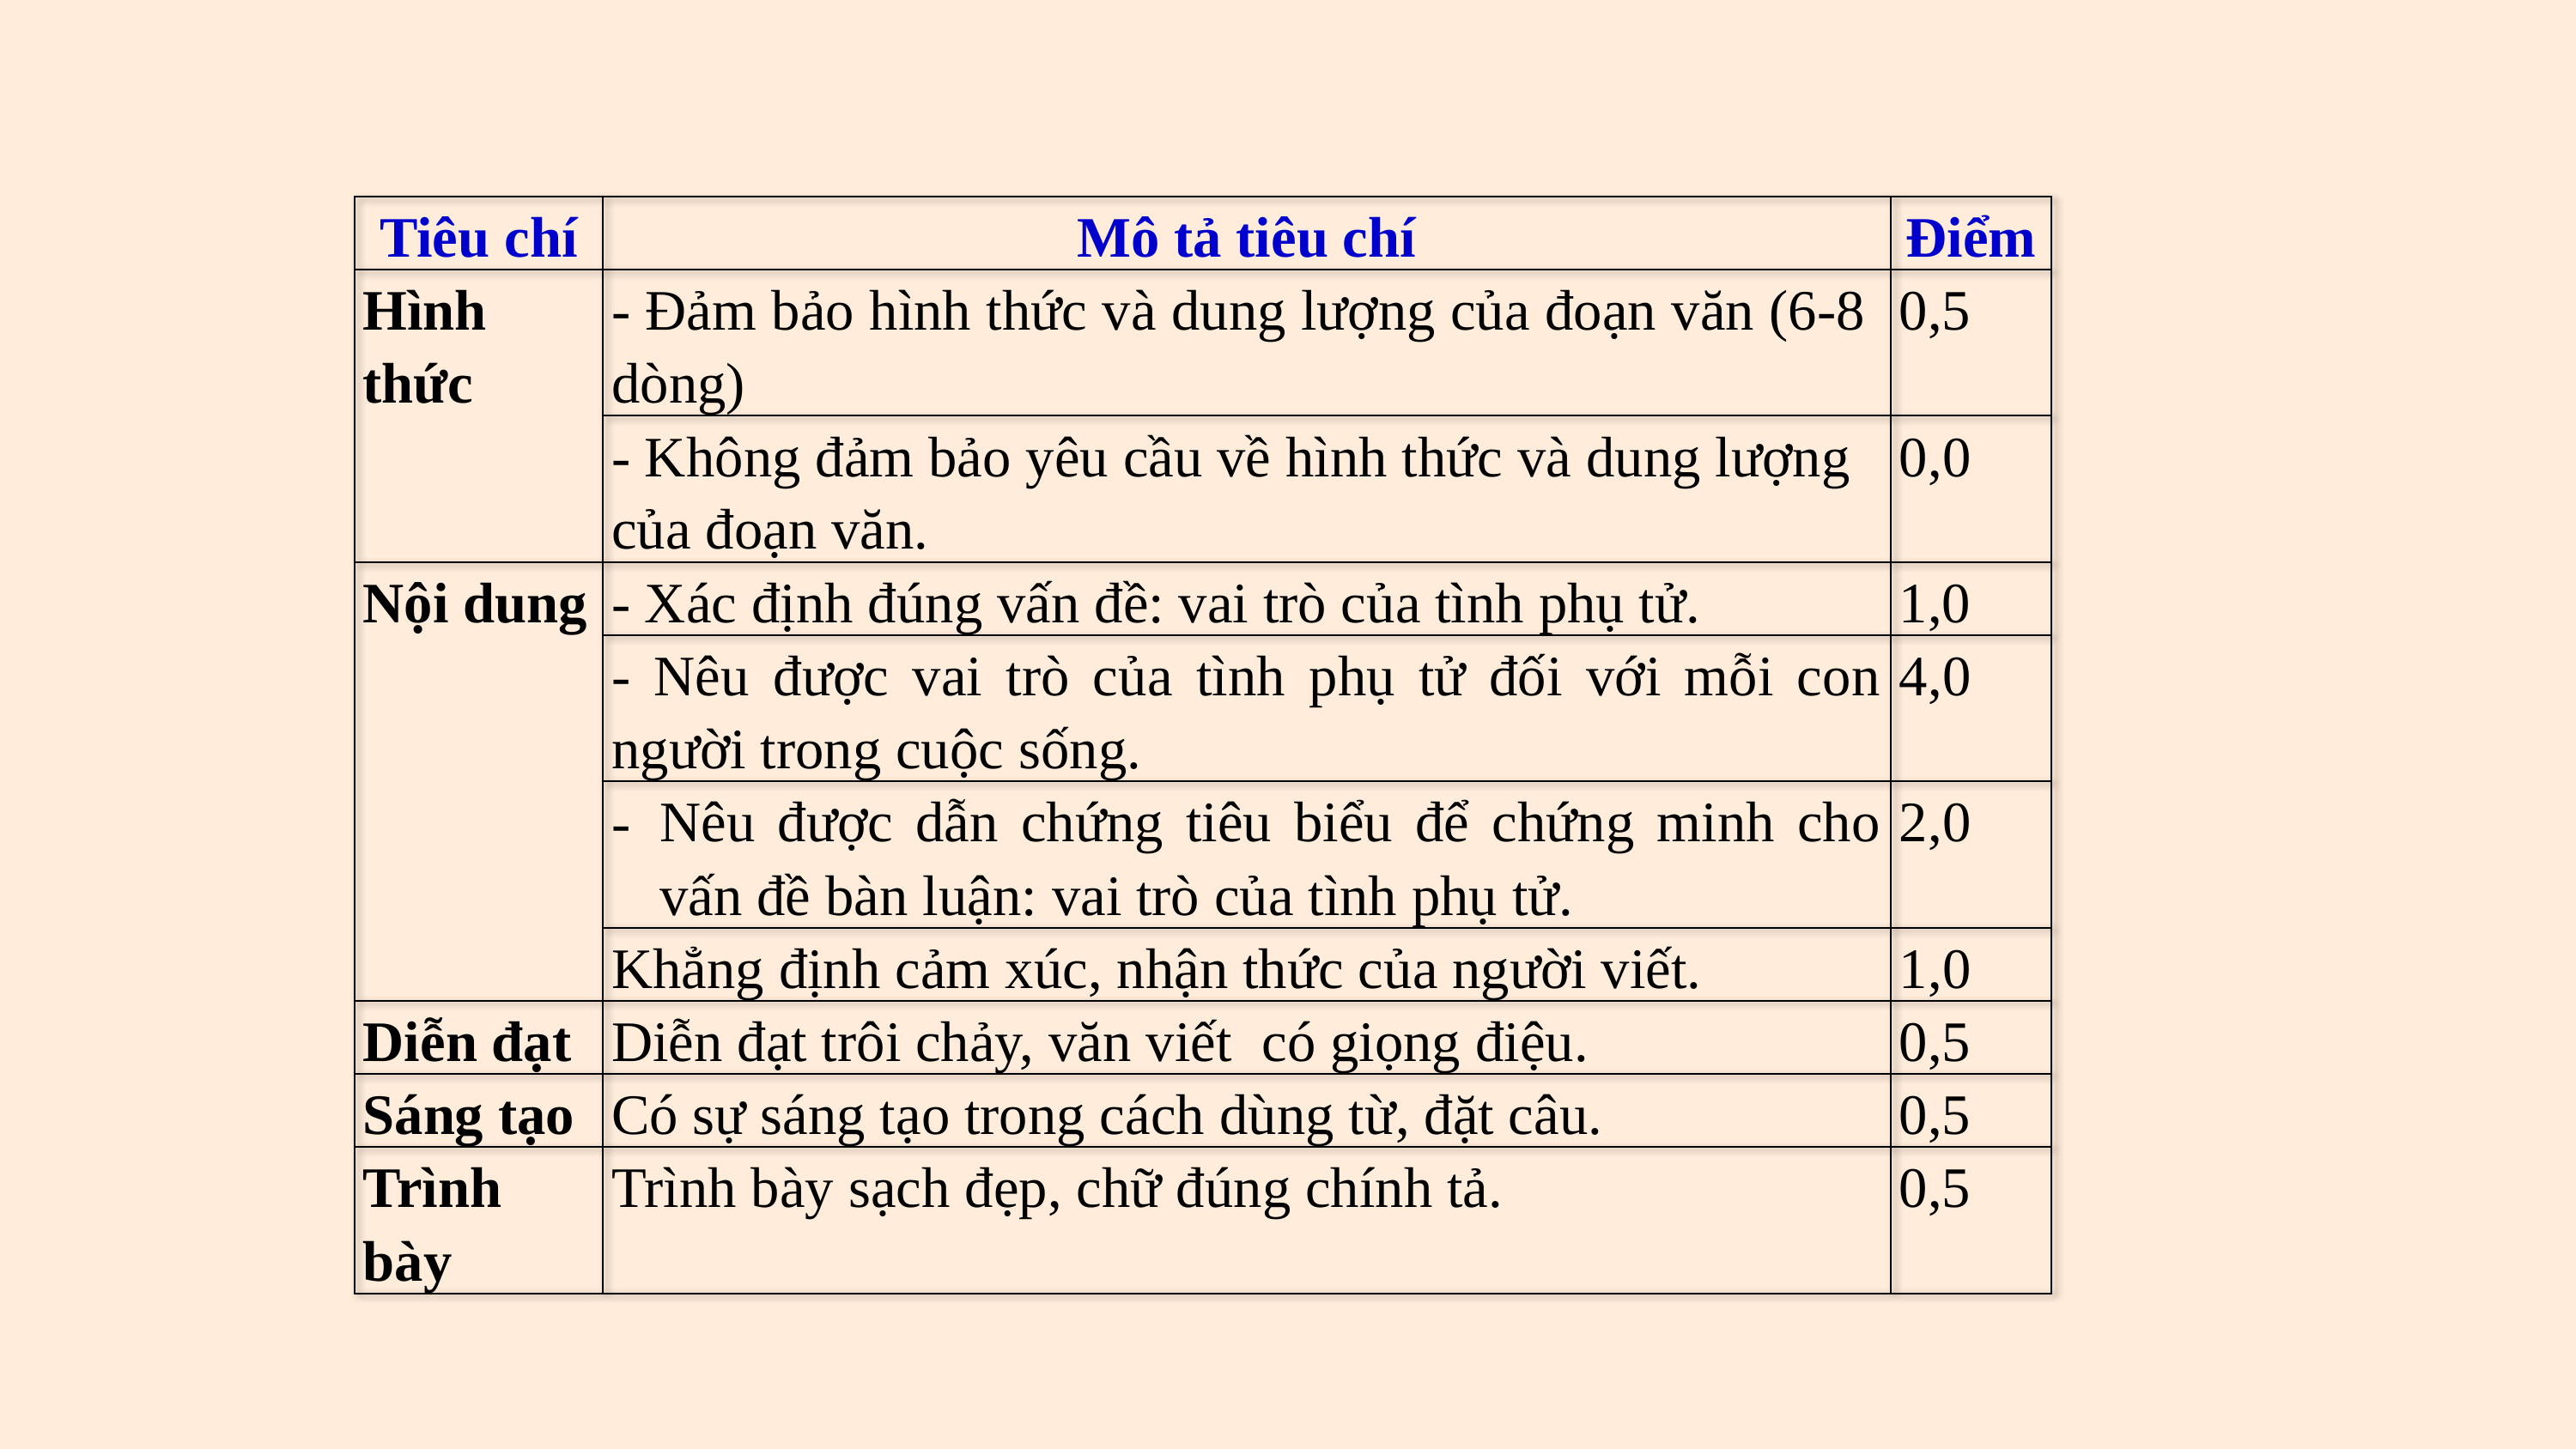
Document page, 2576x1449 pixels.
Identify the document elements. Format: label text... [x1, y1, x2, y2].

table_cell Sáng tạo [355, 1075, 602, 1146]
table_header Điểm [1892, 197, 2050, 269]
table_cell - Không đảm bảo yêu cầu về hình thức và dung lượng của đoạn văn. [604, 416, 1890, 561]
table_cell Khẳng định cảm xúc, nhận thức của người viết. [604, 929, 1890, 1000]
table_cell - Xác định đúng vấn đề: vai trò của tình phụ tử. [604, 563, 1890, 634]
table_cell 4,0 [1892, 636, 2050, 780]
table_cell Nội dung [355, 563, 602, 1000]
table_cell Có sự sáng tạo trong cách dùng từ, đặt câu. [604, 1075, 1890, 1146]
table_cell - Đảm bảo hình thức và dung lượng của đoạn văn (6-8 dòng) [604, 270, 1890, 415]
table_cell 0,5 [1892, 1075, 2050, 1146]
table_cell Hình thức [355, 270, 602, 561]
table_header Tiêu chí [355, 197, 602, 269]
table_cell 1,0 [1892, 929, 2050, 1000]
table_cell Nêu được dẫn chứng tiêu biểu để chứng minh cho vấn đề bàn luận: vai trò của tình phụ tử. [604, 782, 1890, 927]
table_cell 0,5 [1892, 1148, 2050, 1293]
table_cell Trình bày [355, 1148, 602, 1293]
table_cell - Nêu được vai trò của tình phụ tử đối với mỗi con người trong cuộc sống. [604, 636, 1890, 780]
table_cell 0,5 [1892, 1002, 2050, 1073]
table_cell Trình bày sạch đẹp, chữ đúng chính tả. [604, 1148, 1890, 1293]
table_cell Diễn đạt trôi chảy, văn viết có giọng điệu. [604, 1002, 1890, 1073]
table_cell 2,0 [1892, 782, 2050, 927]
table_header Mô tả tiêu chí [604, 197, 1890, 269]
table_cell 0,0 [1892, 416, 2050, 561]
table_cell 0,5 [1892, 270, 2050, 415]
table_cell 1,0 [1892, 563, 2050, 634]
table_cell Diễn đạt [355, 1002, 602, 1073]
